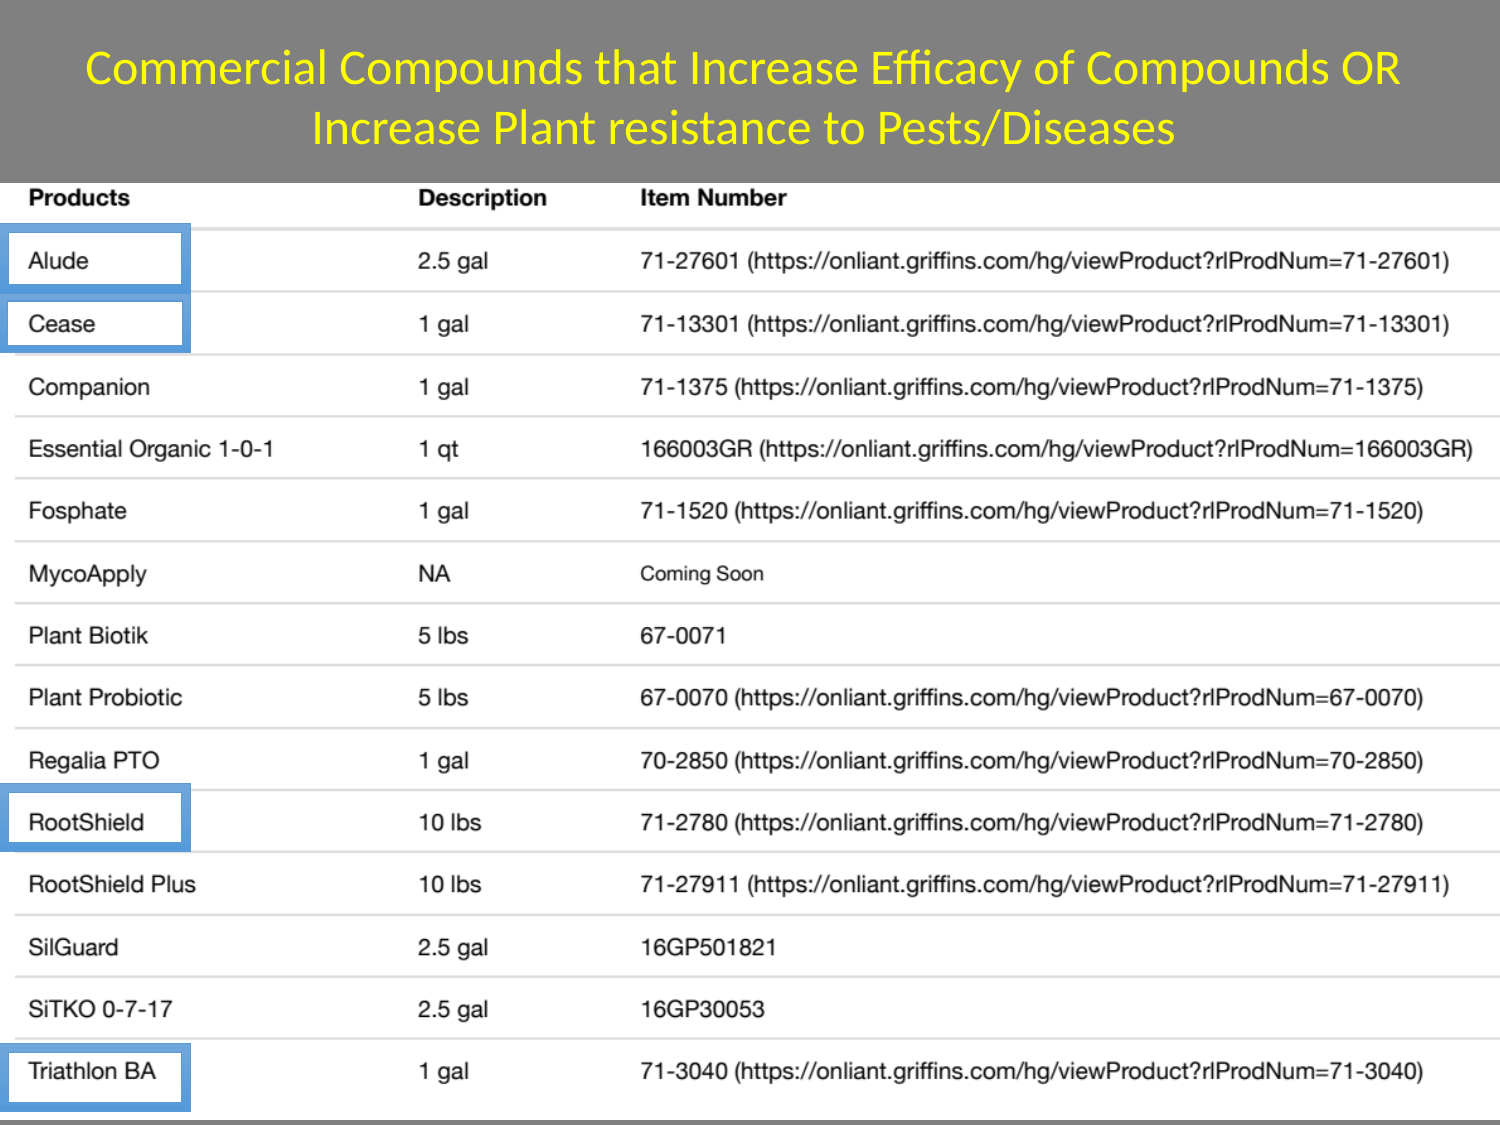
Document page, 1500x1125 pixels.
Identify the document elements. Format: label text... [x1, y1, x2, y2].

text_box Commercial Compounds that Increase Efficacy of Compounds OR Increase Plant resistance to Pests/Diseases [22, 27, 1465, 162]
picture [0, 183, 1500, 1120]
